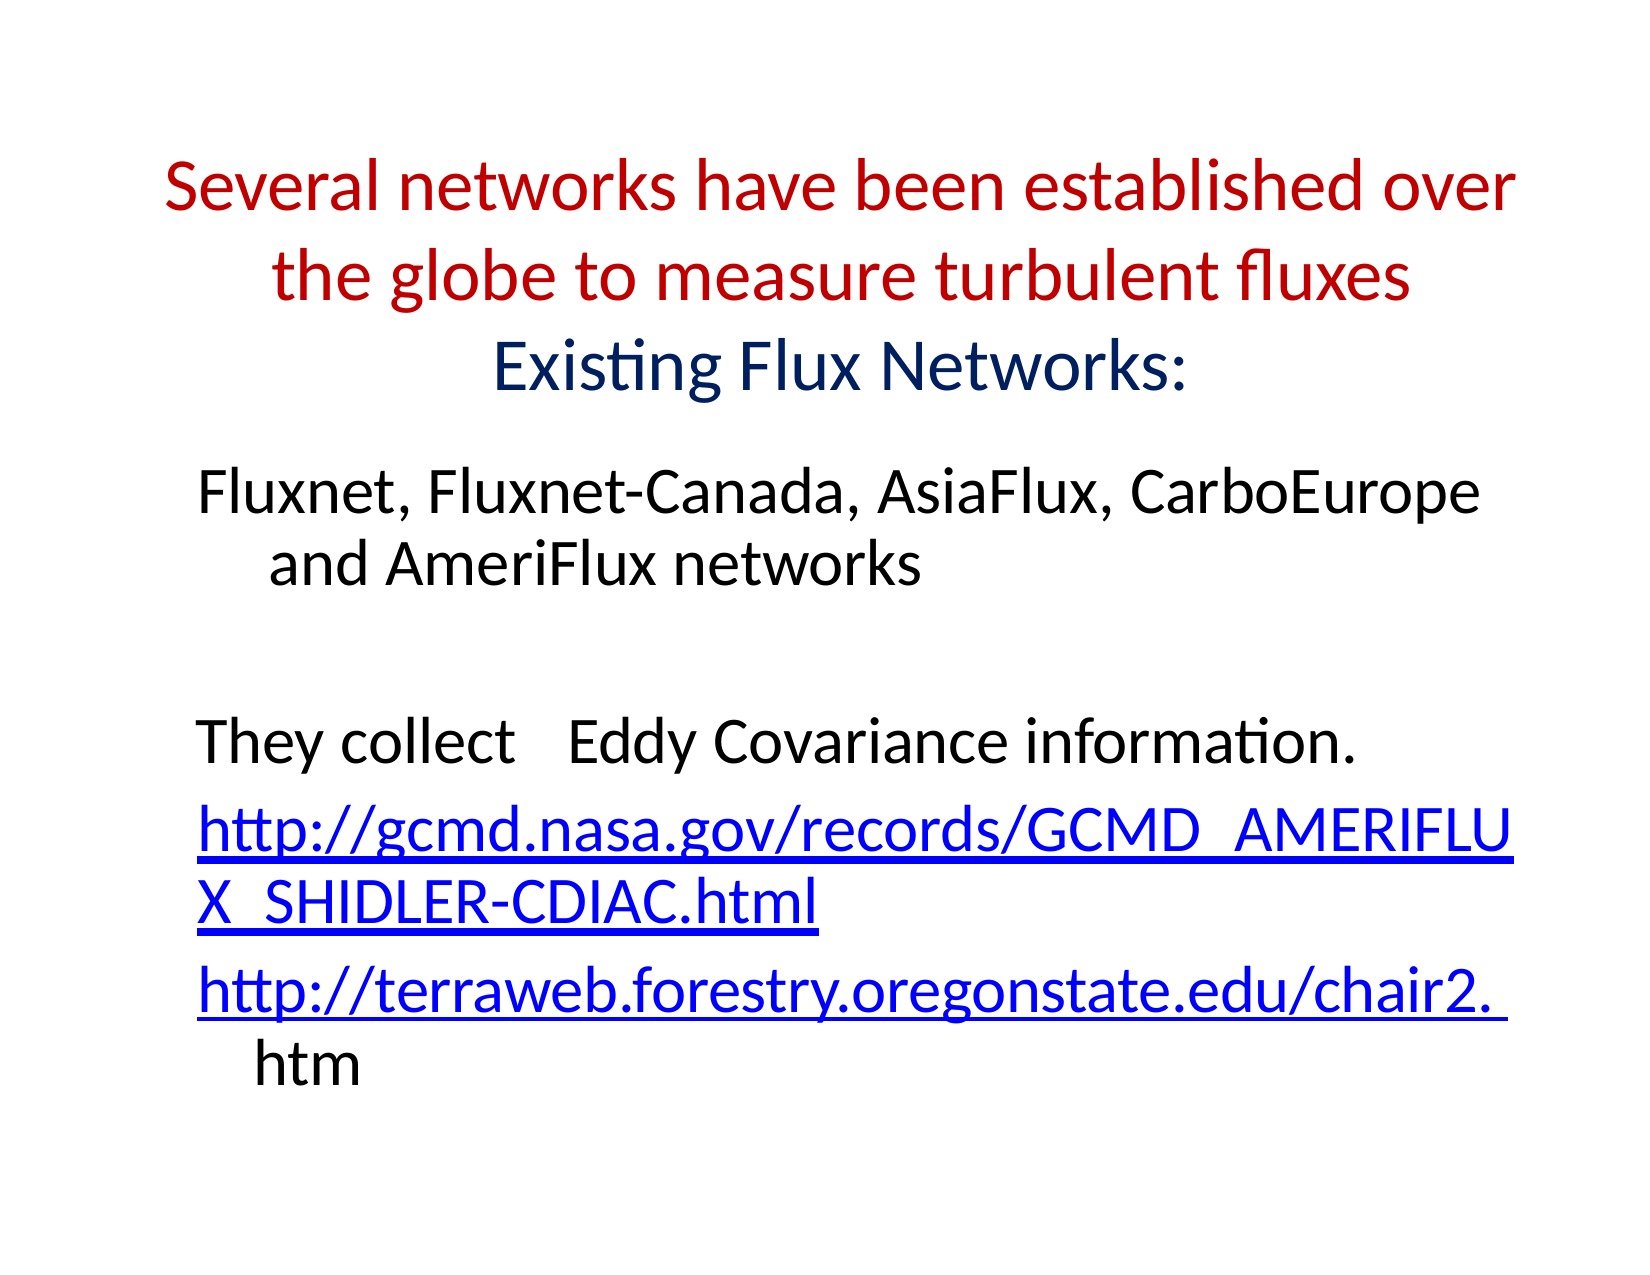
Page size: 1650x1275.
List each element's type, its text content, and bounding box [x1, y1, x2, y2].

text_box Fluxnet, Fluxnet-Canada, AsiaFlux, CarboEurope and AmeriFlux networks They collect Eddy Covariance information. http://gcmd.nasa.gov/records/GCMD_AMERIFLU X_SHIDLER-CDIAC.html http://terraweb.forestry.oregonstate.edu/chair2. htm [195, 454, 1528, 1099]
title Several networks have been established over the globe to measure turbulent fluxes Existing Flux Networks: [155, 135, 1525, 406]
